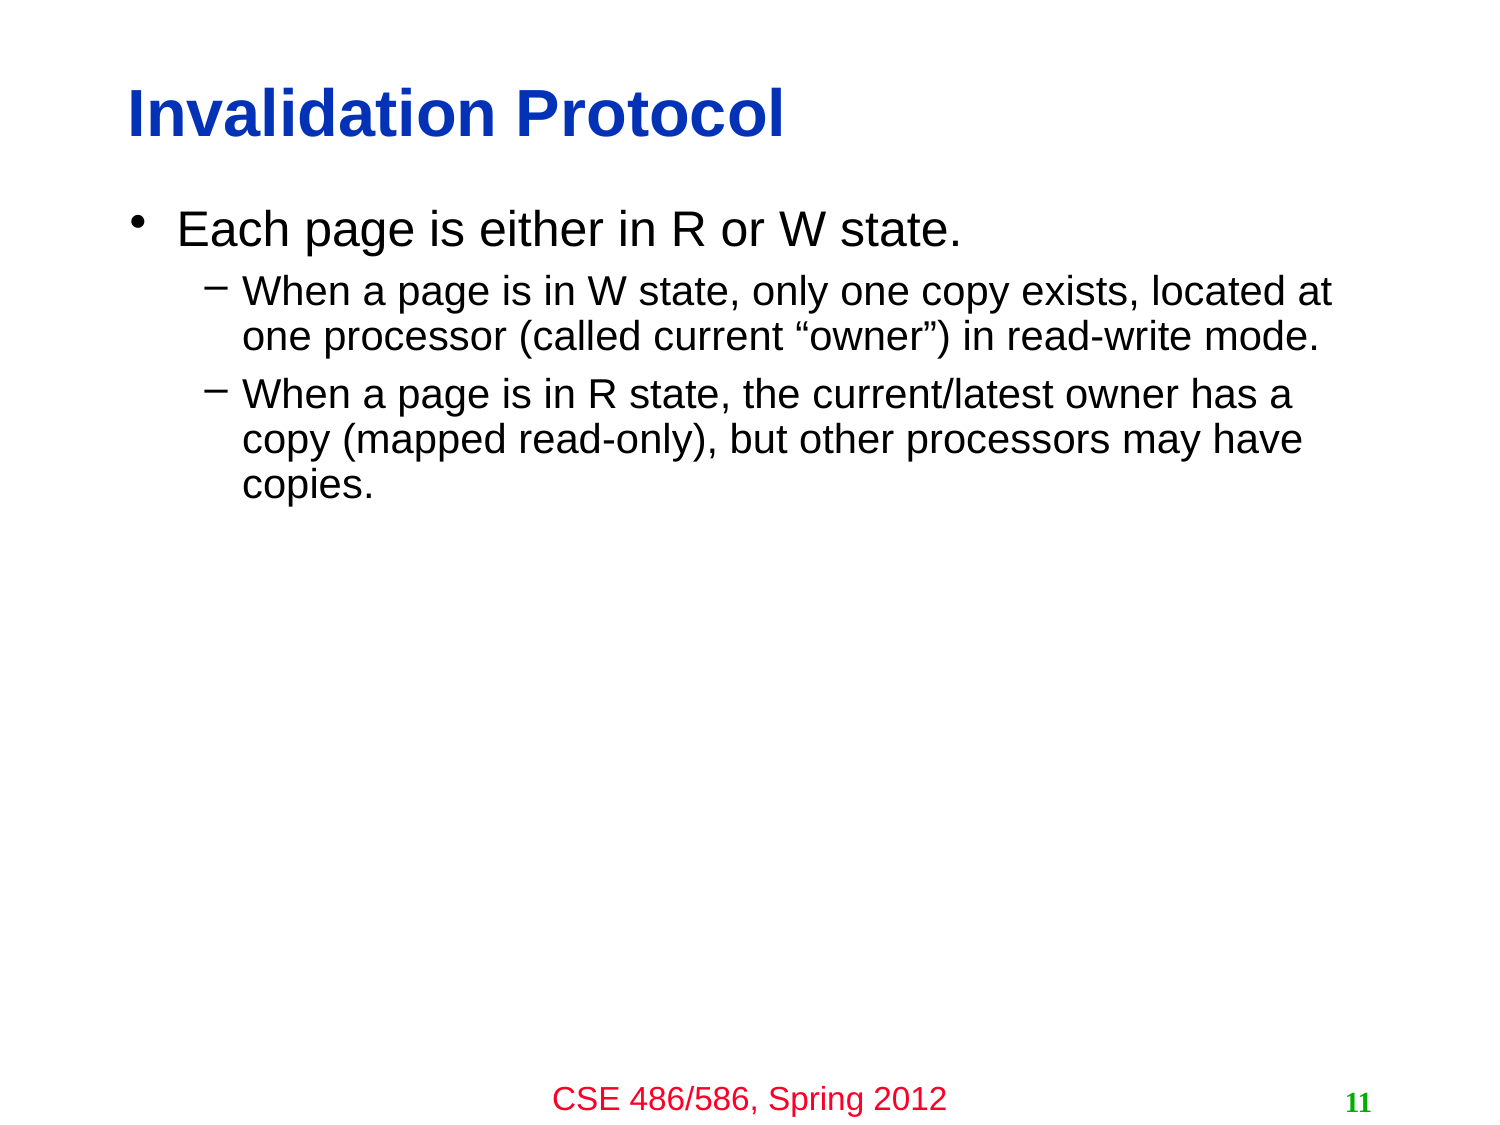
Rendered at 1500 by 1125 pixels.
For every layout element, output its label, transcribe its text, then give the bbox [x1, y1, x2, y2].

list Each page is either in R or W state. When a page is in W state, only one copy exists, located at one processor (called current “owner”) in read-write mode. When a page is in R state, the current/latest owner has a copy (mapped read-only), but other processors may have copies. [114, 195, 1376, 1005]
slide_number 11 [1074, 1076, 1388, 1125]
title Invalidation Protocol [112, 53, 1310, 176]
